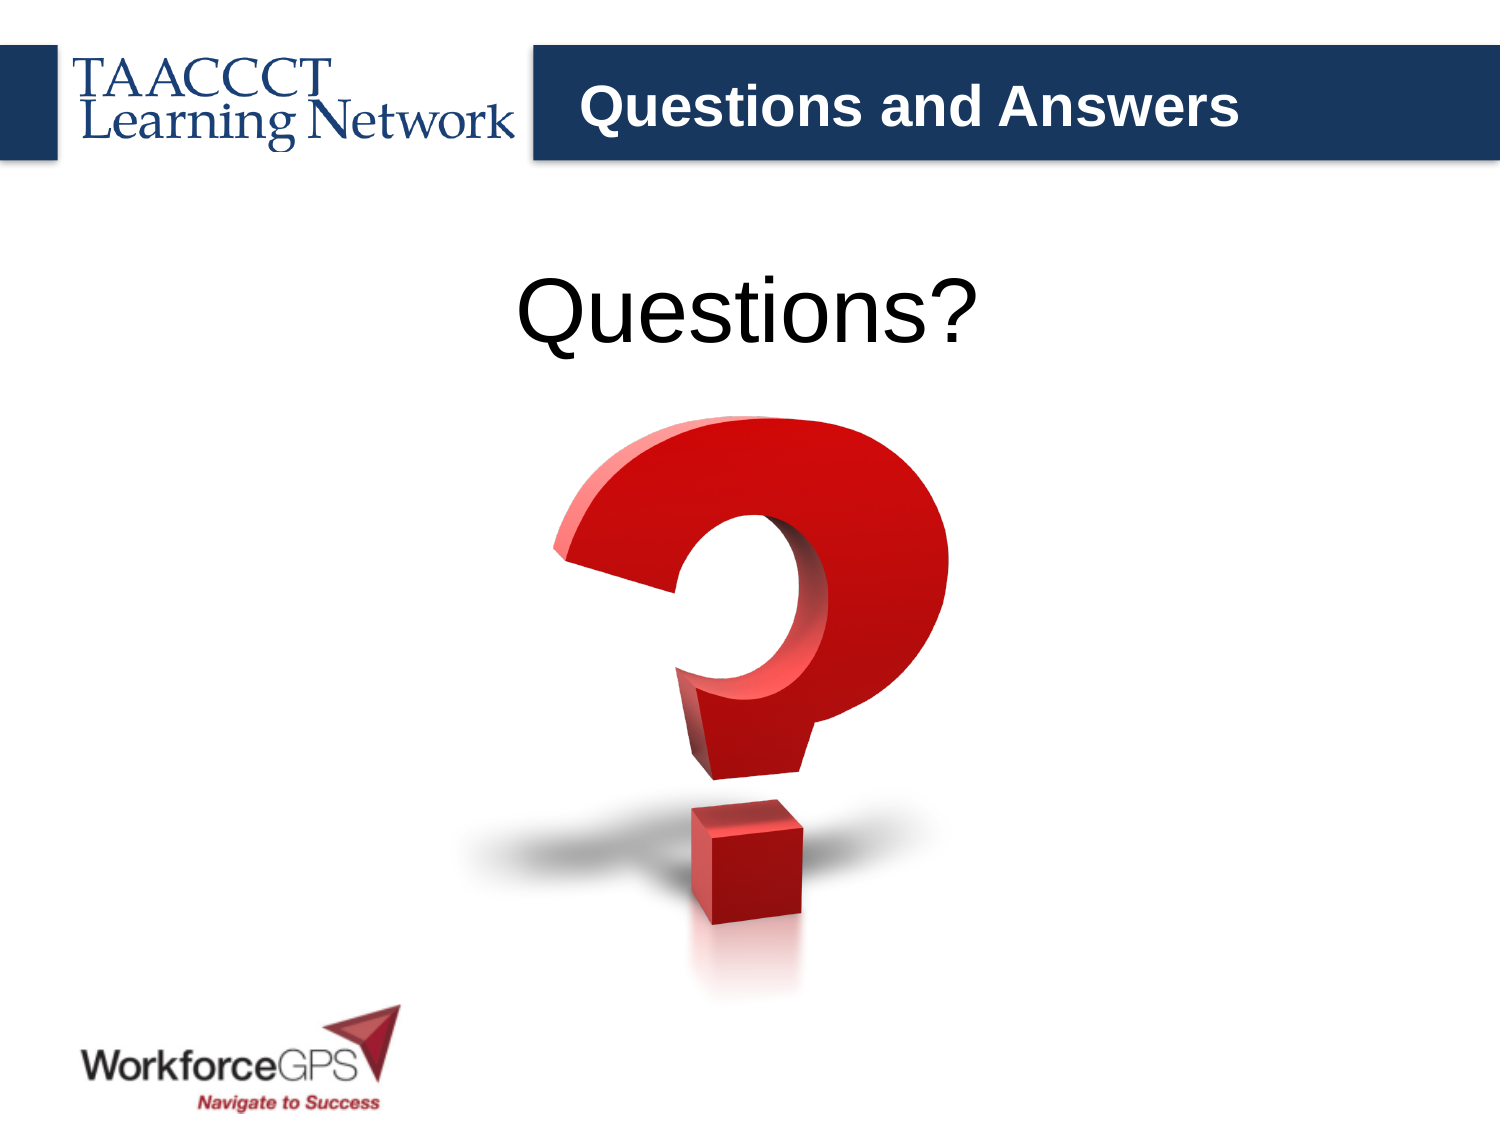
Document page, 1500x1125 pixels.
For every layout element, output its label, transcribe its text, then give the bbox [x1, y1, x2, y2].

picture [78, 1004, 404, 1114]
text_box Questions? [500, 243, 1060, 390]
title Questions and Answers [564, 45, 1425, 161]
picture [424, 398, 997, 1010]
